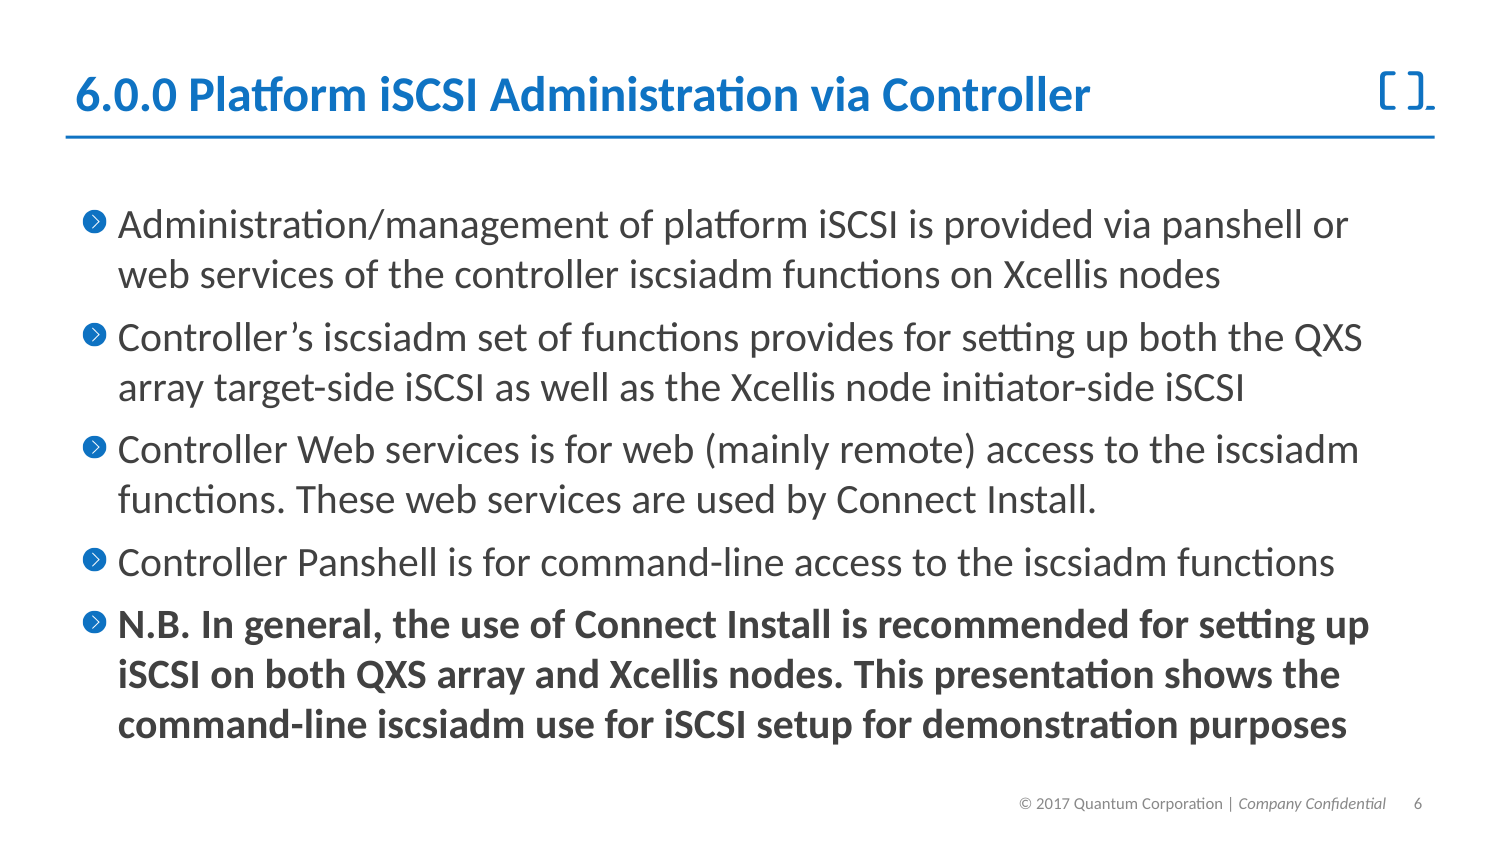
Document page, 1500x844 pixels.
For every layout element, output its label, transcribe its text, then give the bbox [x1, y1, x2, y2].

picture [80, 545, 109, 574]
title 6.0.0 Platform iSCSI Administration via Controller [60, 8, 1350, 122]
picture [80, 433, 109, 461]
picture [80, 608, 109, 636]
picture [80, 320, 109, 349]
list Administration/management of platform iSCSI is provided via panshell or web services of the controller iscsiadm functions on Xcellis nodes Controller’s iscsiadm set of functions provides for setting up both the QXS array target-side iSCSI as well as the Xcellis node initiator-side iSCSI Controller Web services is for web (mainly remote) access to the iscsiadm functions. These web services are used by Connect Install. Controller Panshell is for command-line access to the iscsiadm functions N.B. In general, the use of Connect Install is recommended for setting up iSCSI on both QXS array and Xcellis nodes. This presentation shows the command-line iscsiadm use for iSCSI setup for demonstration purposes [65, 196, 1425, 754]
picture [80, 207, 109, 236]
picture [1380, 71, 1435, 110]
